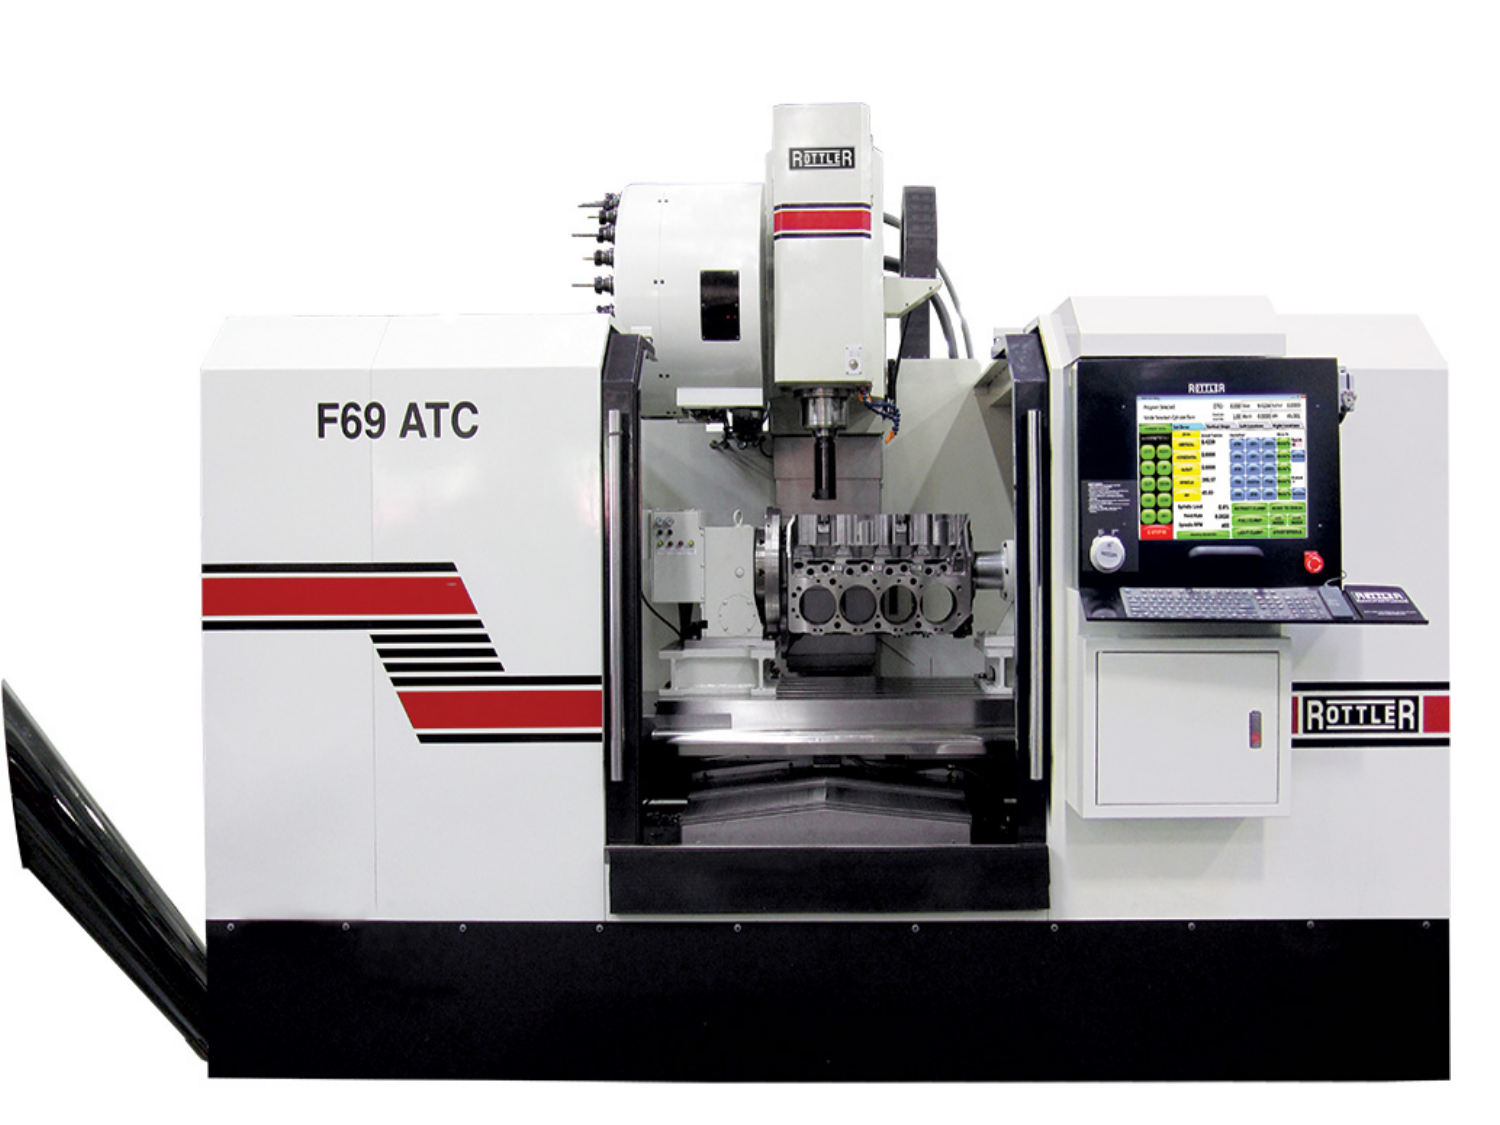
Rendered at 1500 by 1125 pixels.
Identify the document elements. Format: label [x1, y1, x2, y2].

picture [0, 101, 1451, 1087]
